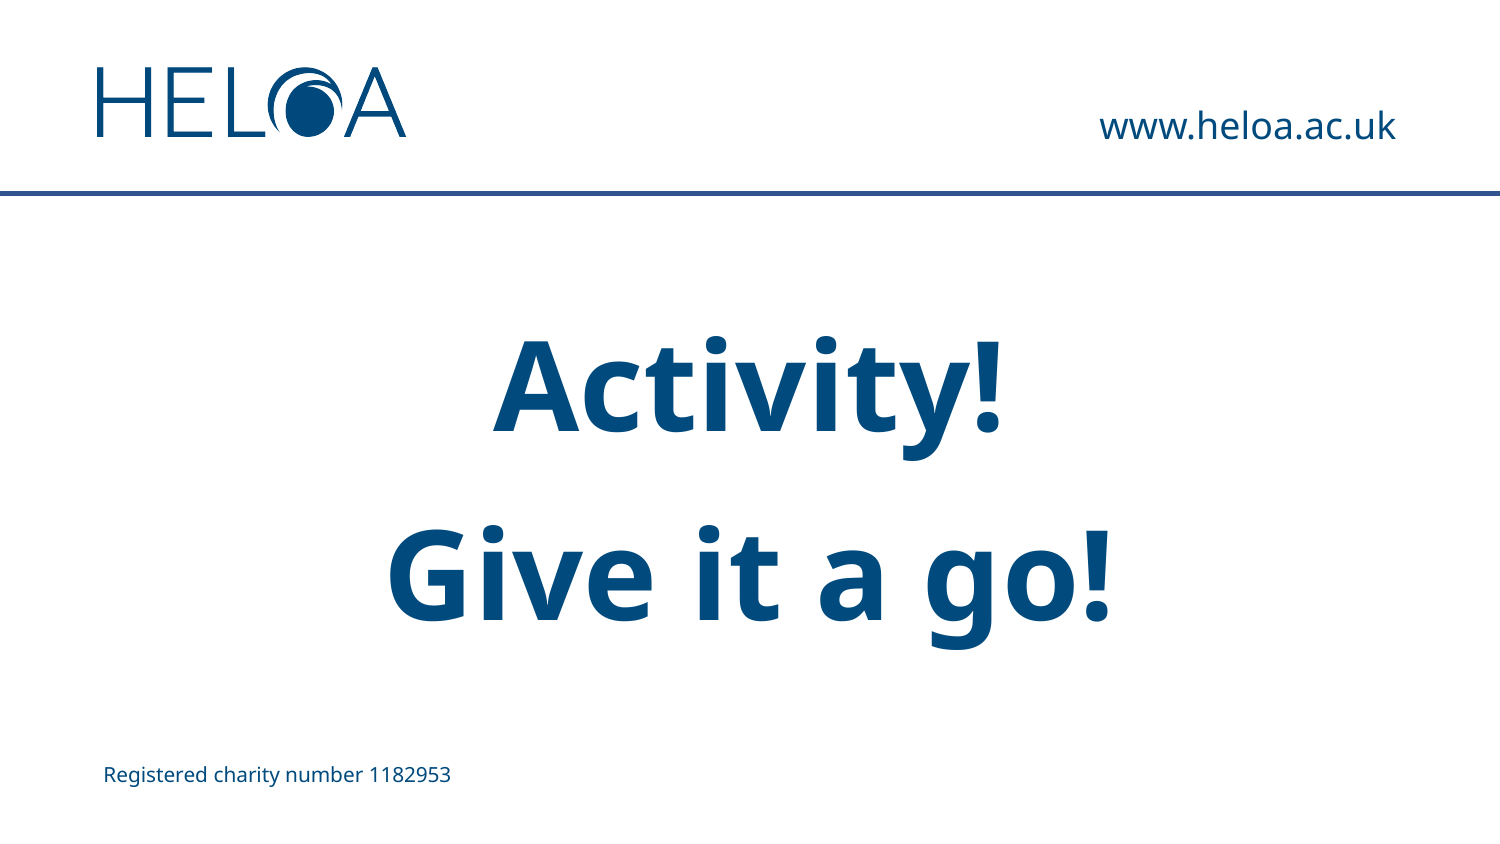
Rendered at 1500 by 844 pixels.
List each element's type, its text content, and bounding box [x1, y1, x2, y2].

picture [93, 63, 412, 142]
text_box [0, 191, 1500, 195]
text_box Registered charity number 1182953 [88, 752, 503, 794]
text_box www.heloa.ac.uk [988, 50, 1412, 155]
title Activity! h Give it a go! [190, 550, 1310, 656]
